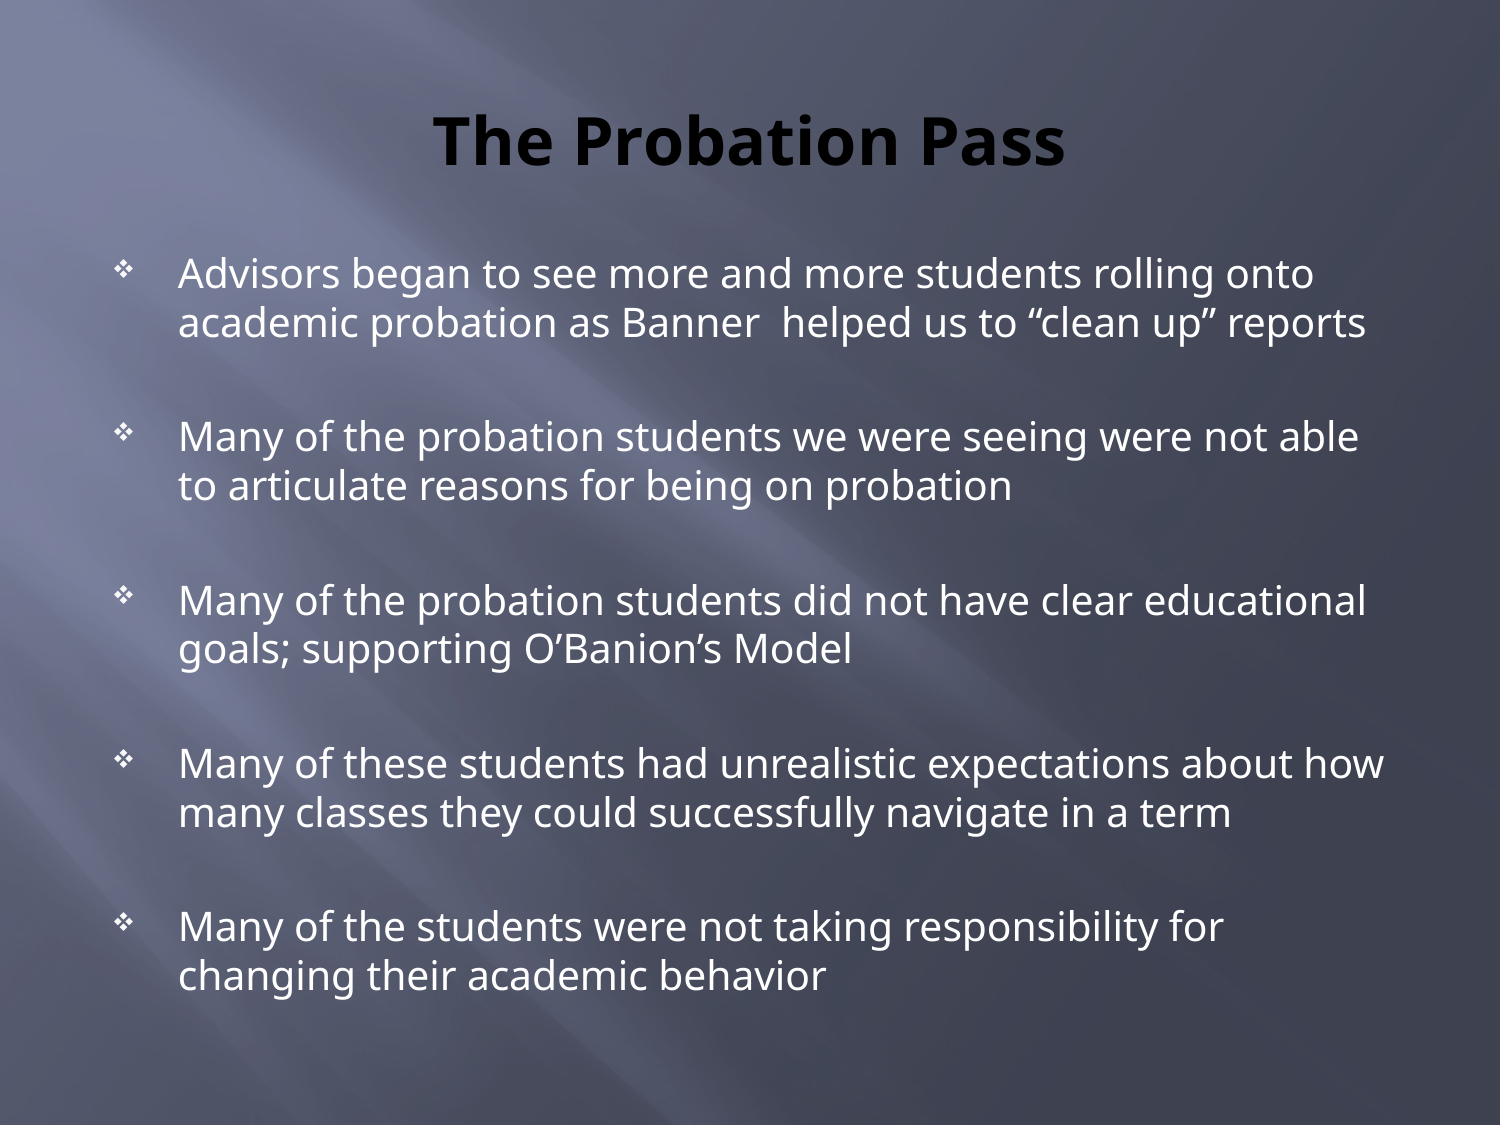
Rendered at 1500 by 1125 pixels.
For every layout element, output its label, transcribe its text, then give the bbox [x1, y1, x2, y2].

list Advisors began to see more and more students rolling onto academic probation as Banner helped us to “clean up” reports Many of the probation students we were seeing were not able to articulate reasons for being on probation Many of the probation students did not have clear educational goals; supporting O’Banion’s Model Many of these students had unrealistic expectations about how many classes they could successfully navigate in a term Many of the students were not taking responsibility for changing their academic behavior [75, 239, 1425, 1013]
title The Probation Pass [75, 45, 1425, 233]
